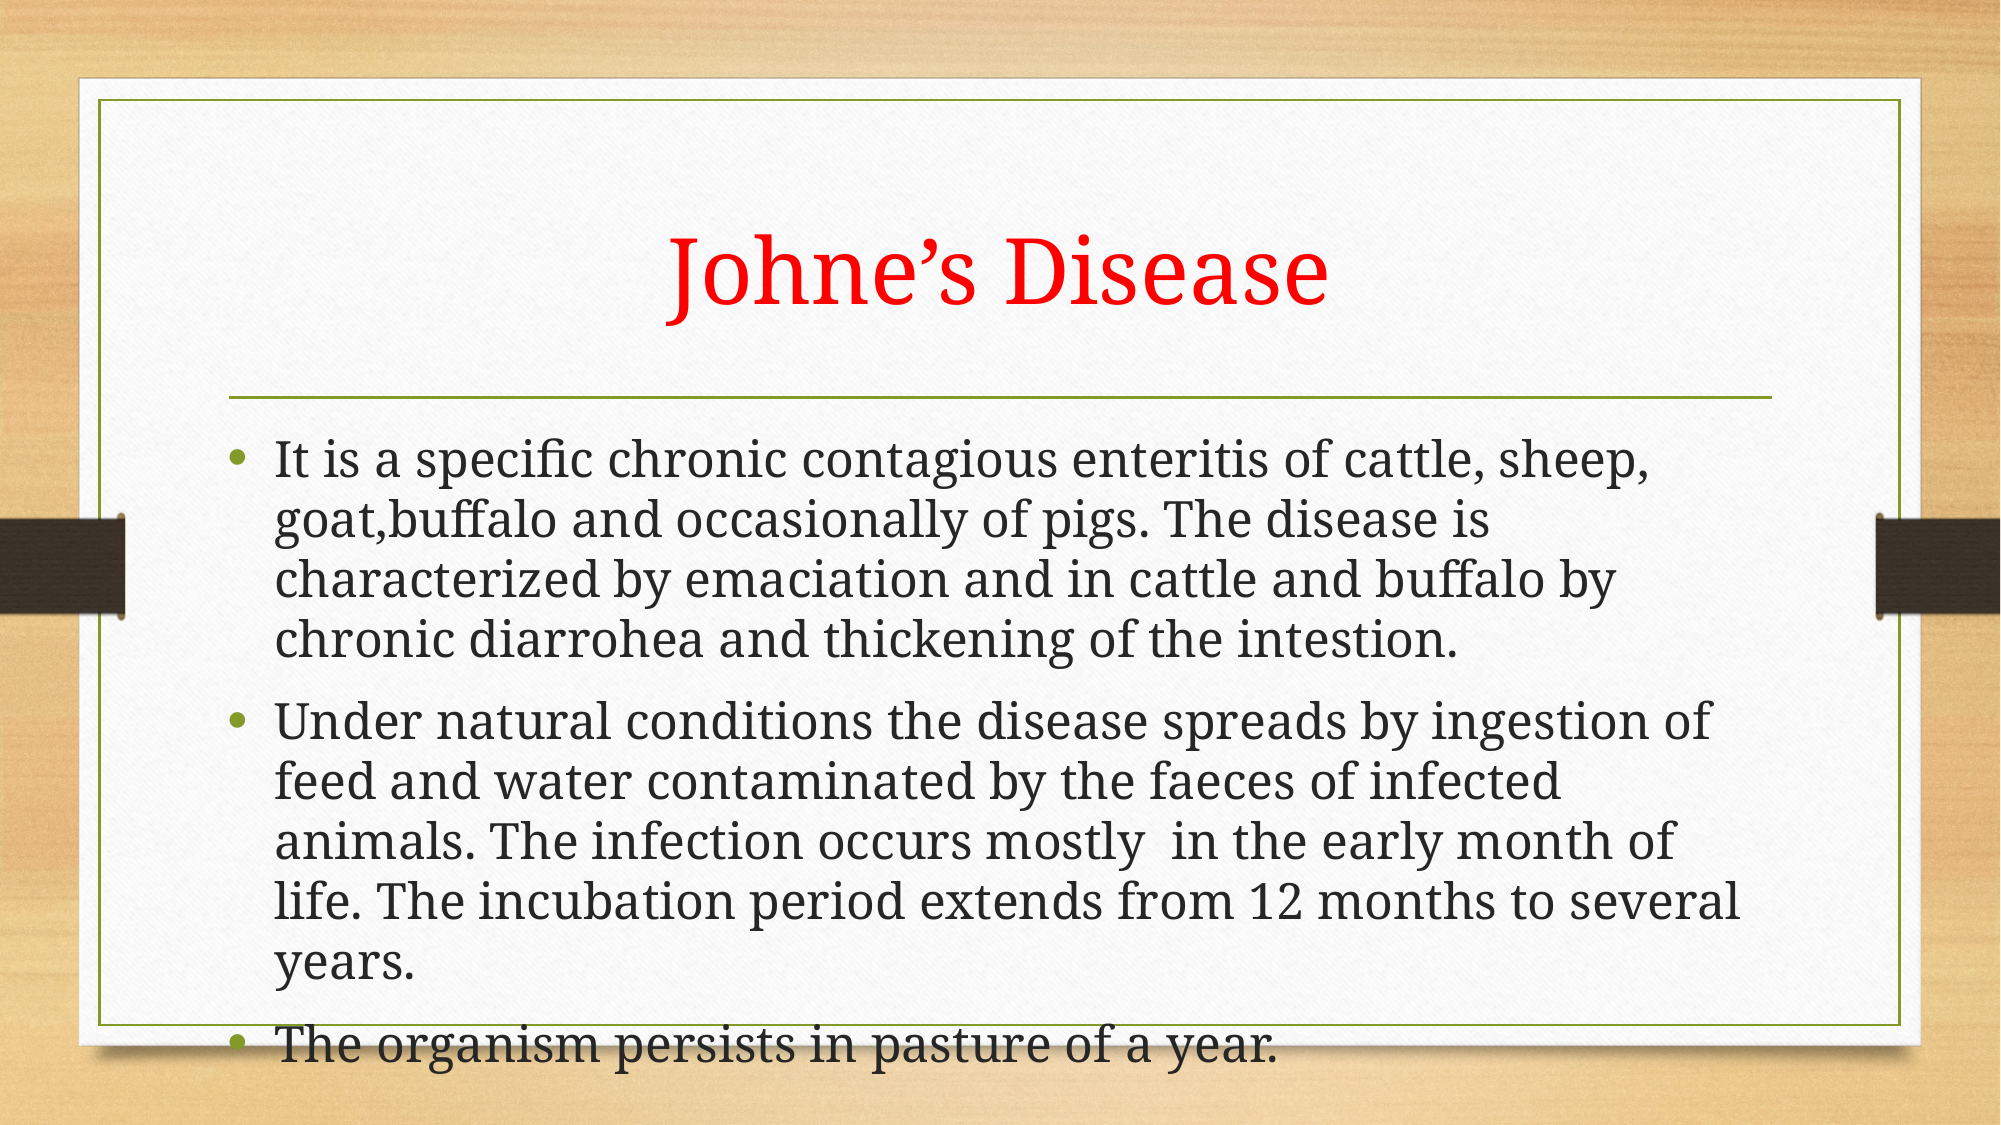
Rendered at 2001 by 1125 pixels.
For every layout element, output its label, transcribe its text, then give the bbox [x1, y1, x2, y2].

title Johne’s Disease [212, 161, 1788, 375]
picture [0, 0, 2001, 1125]
list It is a specific chronic contagious enteritis of cattle, sheep, goat,buffalo and occasionally of pigs. The disease is characterized by emaciation and in cattle and buffalo by chronic diarrohea and thickening of the intestion. Under natural conditions the disease spreads by ingestion of feed and water contaminated by the faeces of infected animals. The infection occurs mostly in the early month of life. The incubation period extends from 12 months to several years. The organism persists in pasture of a year. [212, 419, 1788, 964]
